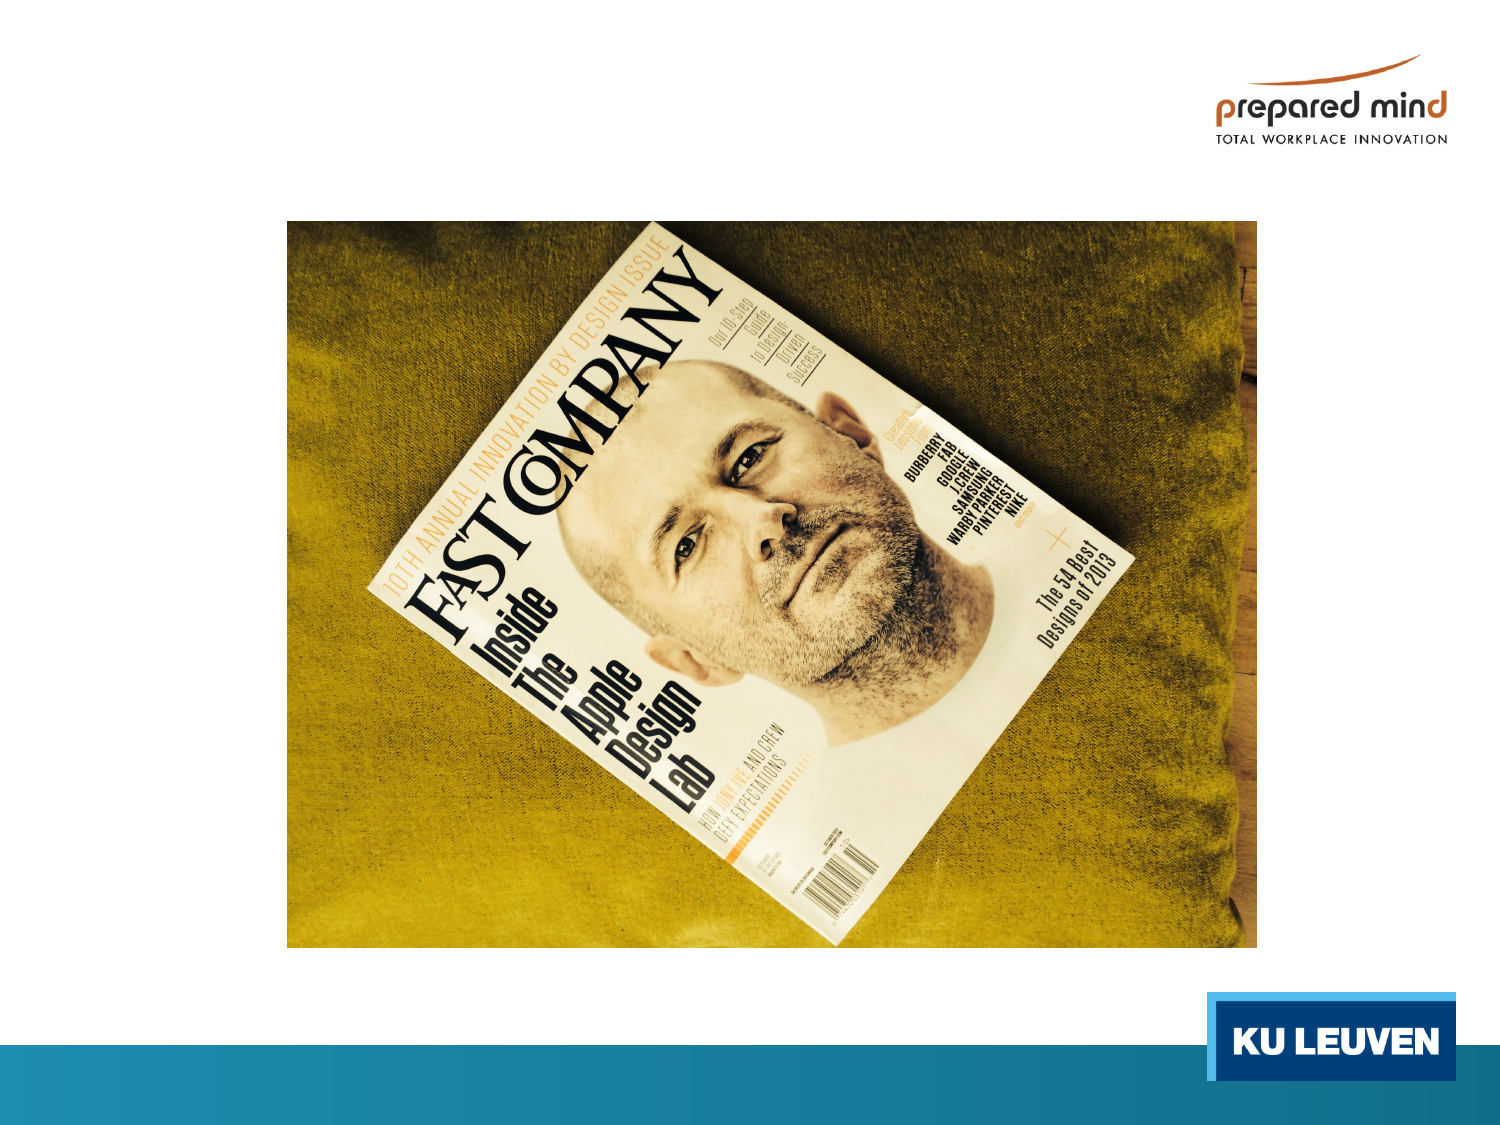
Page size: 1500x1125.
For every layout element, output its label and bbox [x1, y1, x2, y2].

list [88, 221, 1456, 948]
picture [1207, 992, 1456, 1081]
picture [1207, 54, 1459, 147]
